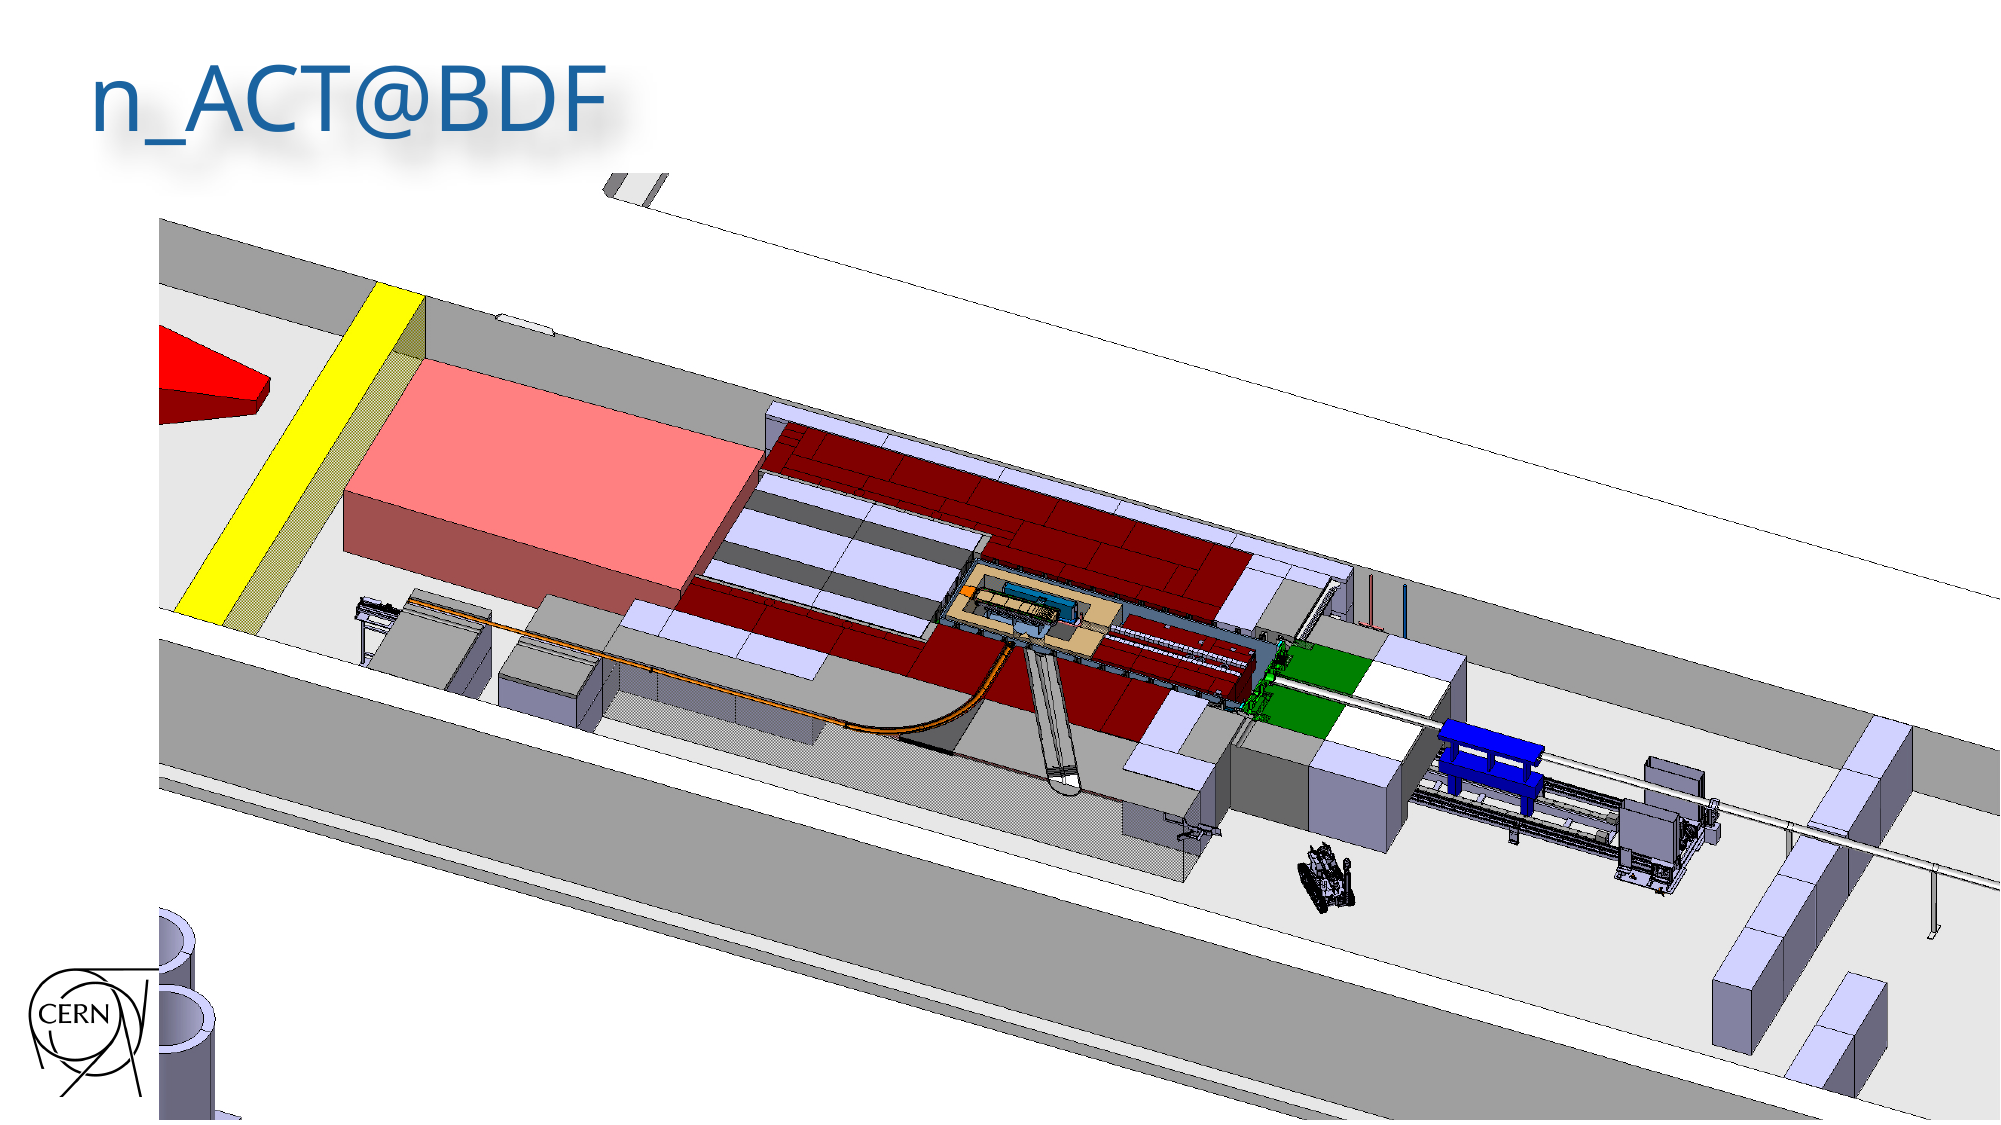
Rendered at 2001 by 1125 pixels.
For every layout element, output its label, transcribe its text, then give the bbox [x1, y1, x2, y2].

picture [27, 173, 2000, 1121]
text_box n_ACT@BDF [73, 32, 1942, 238]
